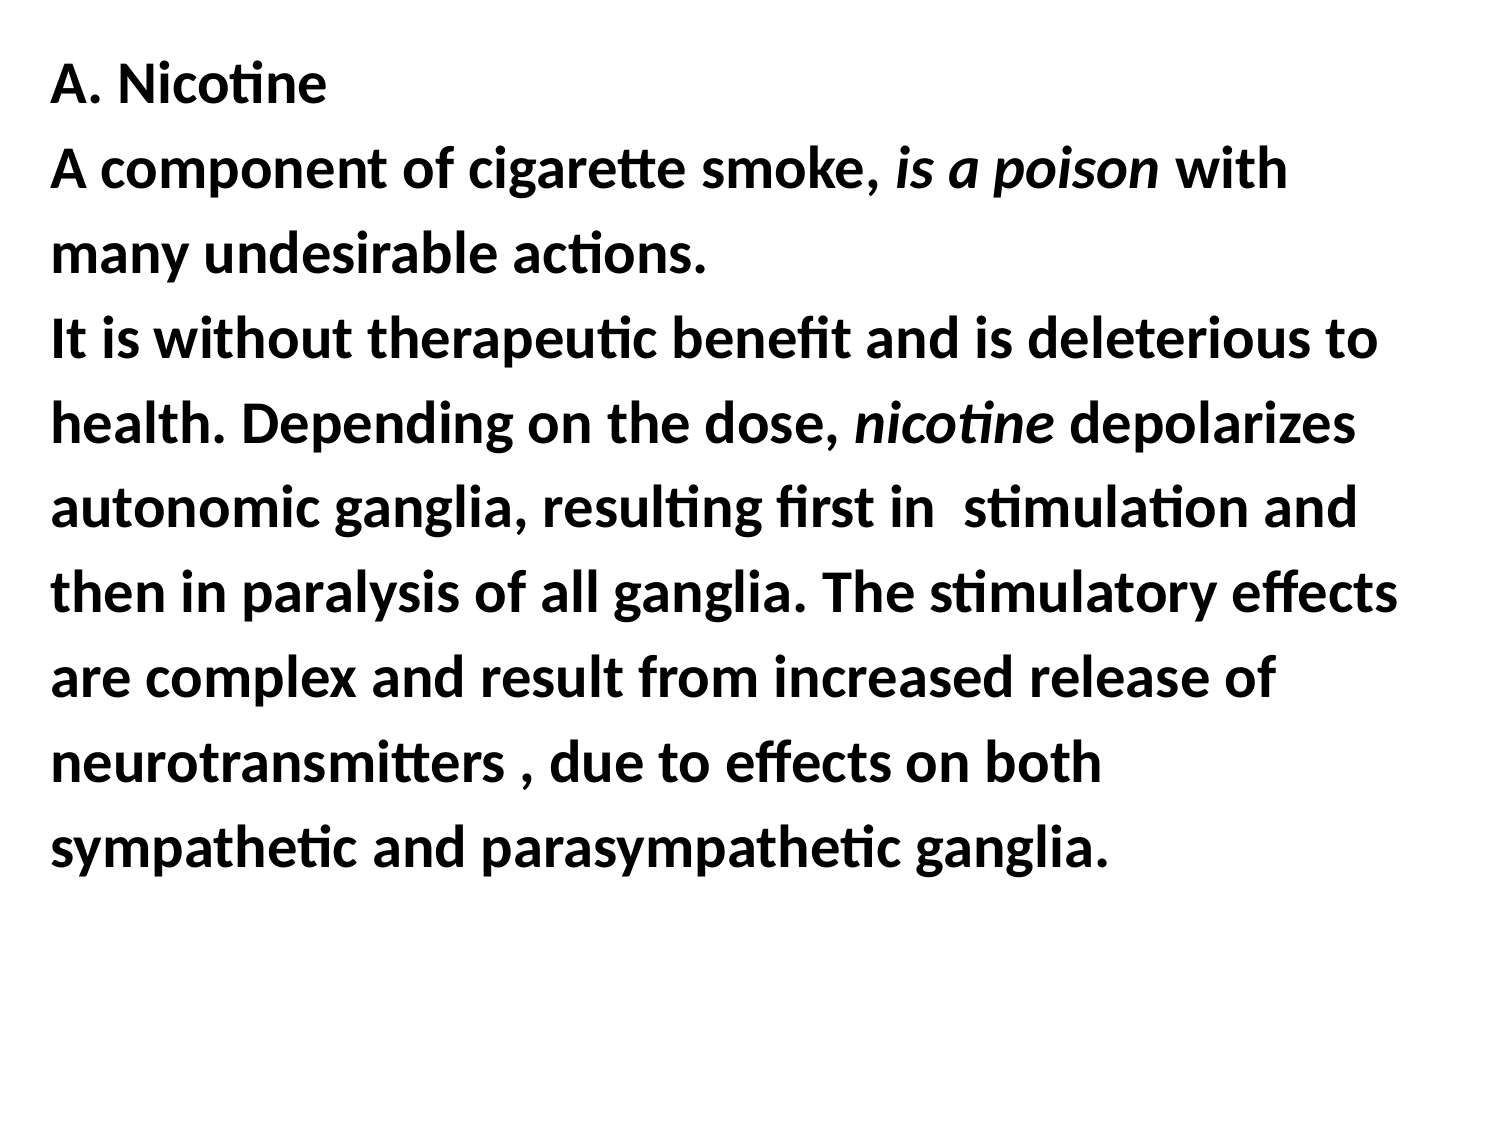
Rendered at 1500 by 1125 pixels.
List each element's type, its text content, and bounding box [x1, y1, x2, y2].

list A. Nicotine A component of cigarette smoke, is a poison with many undesirable actions. It is without therapeutic benefit and is deleterious to health. Depending on the dose, nicotine depolarizes autonomic ganglia, resulting first in stimulation and then in paralysis of all ganglia. The stimulatory effects are complex and result from increased release of neurotransmitters , due to effects on both sympathetic and parasympathetic ganglia. [35, 35, 1477, 1090]
